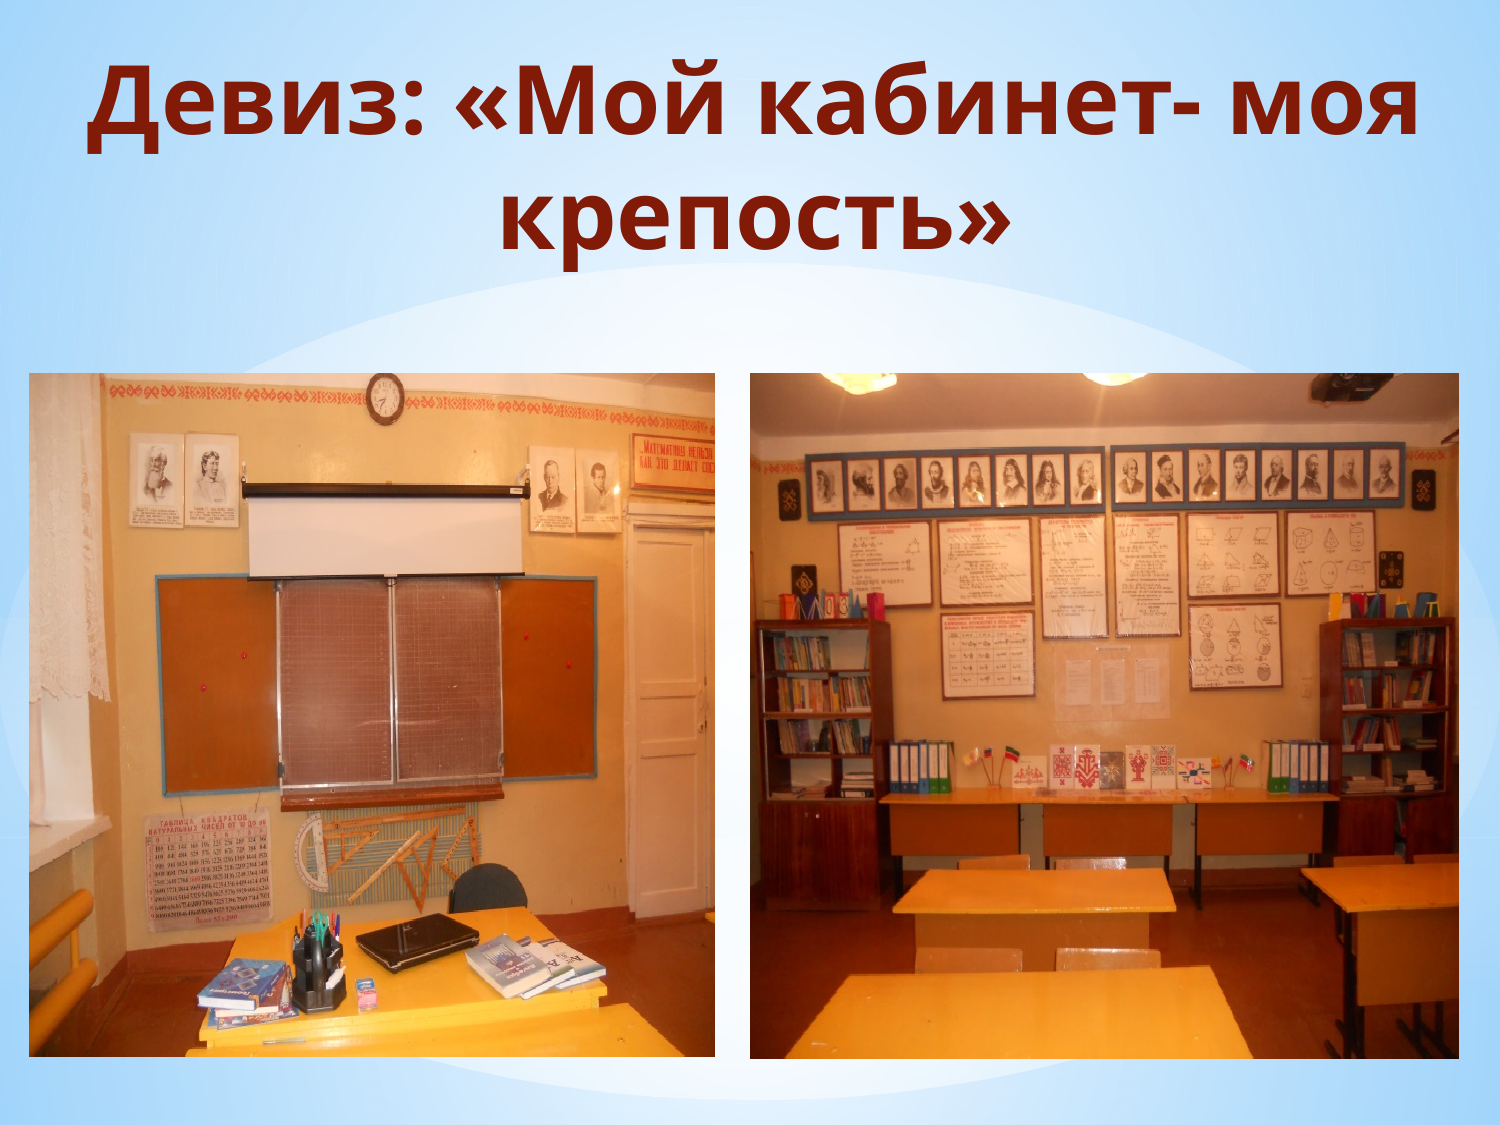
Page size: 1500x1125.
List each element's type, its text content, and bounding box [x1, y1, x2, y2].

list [749, 373, 1459, 1059]
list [29, 373, 715, 1058]
title Девиз: «Мой кабинет- моя крепость» [53, 30, 1459, 291]
